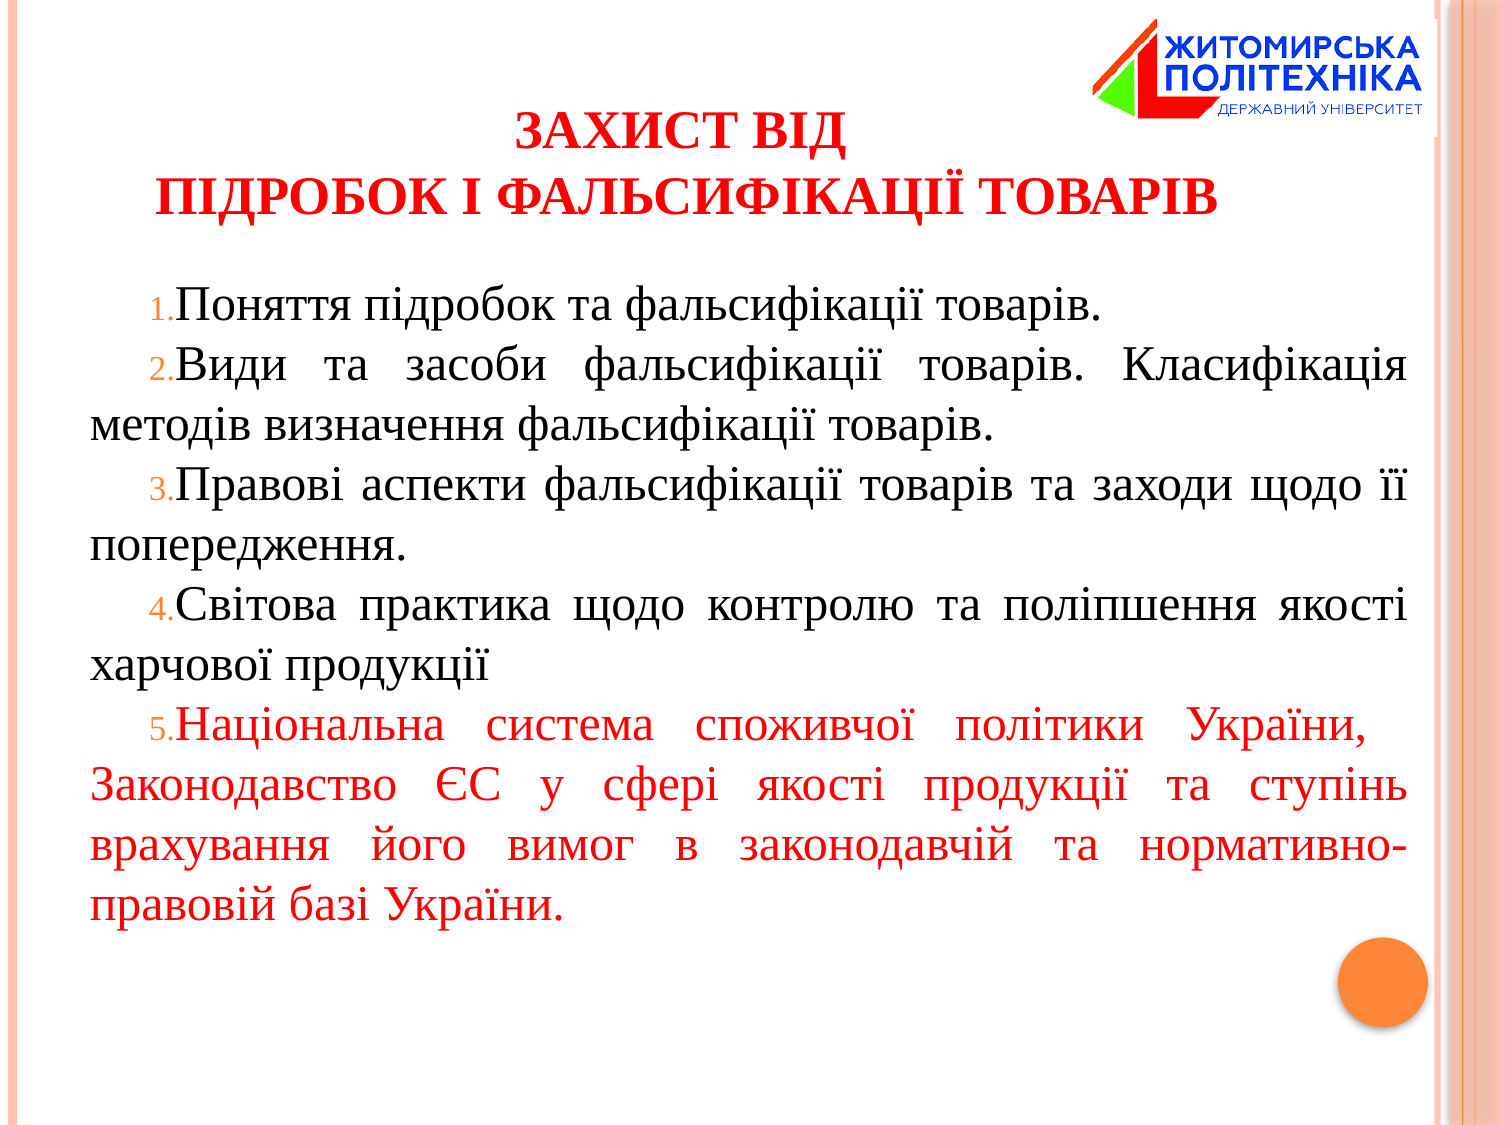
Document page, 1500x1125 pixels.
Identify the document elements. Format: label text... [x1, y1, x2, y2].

title Захист від підробок і фальсифікації товарів [75, 45, 1300, 233]
picture [1092, 18, 1438, 137]
list Поняття підробок та фальсифікації товарів. Види та засоби фальсифікації товарів. Класифікація методів визначення фальсифікації товарів. Правові аспекти фальсифікації товарів та заходи щодо її попередження. Світова практика щодо контролю та поліпшення якості харчової продукції Національна система споживчої політики України, Законодавство ЄС у сфері якості продукції та ступінь врахування його вимог в законодавчій та нормативно-правовій базі України. [75, 262, 1424, 1062]
